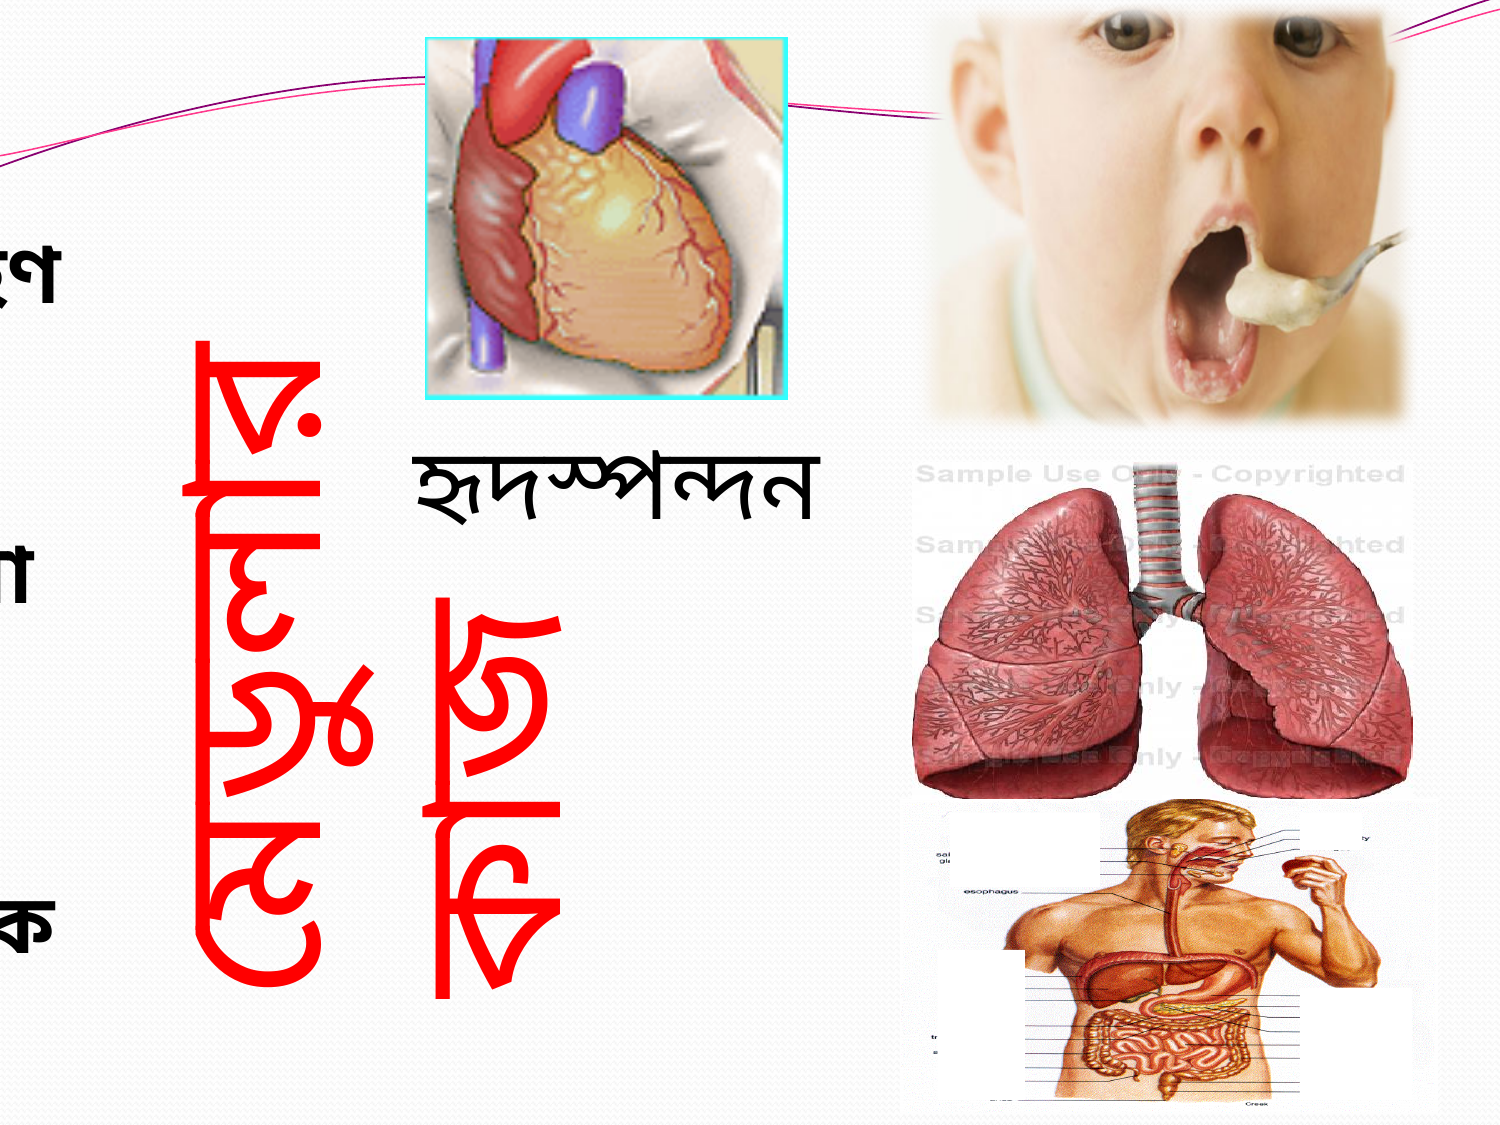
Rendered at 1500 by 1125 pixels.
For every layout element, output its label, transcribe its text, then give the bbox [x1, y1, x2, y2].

picture [912, 0, 1419, 436]
text_box খাদ্য গ্রহণ [0, 212, 76, 328]
text_box মেডুলার কাজ [112, 0, 608, 1013]
picture [912, 462, 1413, 799]
text_box শ্বাসক্রিয়া [0, 512, 49, 628]
text_box হৃদস্পন্দন [398, 412, 836, 548]
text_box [899, 799, 1438, 1113]
picture [424, 37, 788, 400]
text_box খাদ্য পরিপাক [0, 862, 70, 978]
